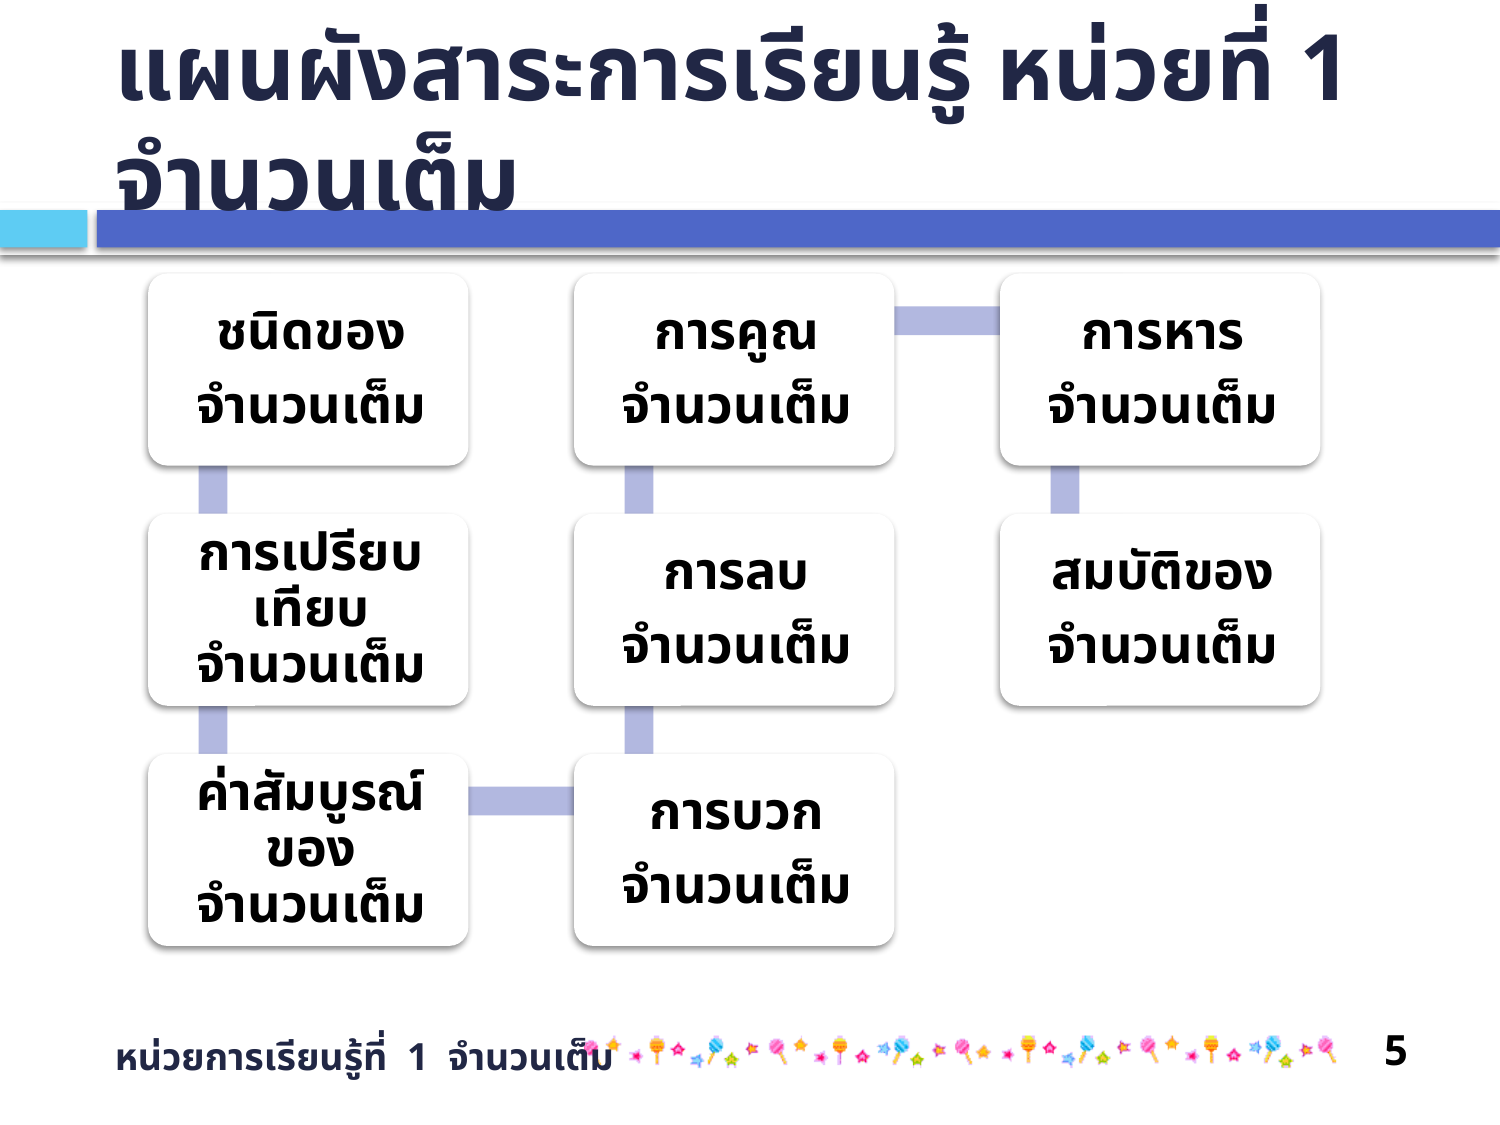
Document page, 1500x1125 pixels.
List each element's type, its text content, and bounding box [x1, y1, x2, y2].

slide_number 5 [1352, 1032, 1440, 1073]
picture [798, 1034, 1341, 1073]
footer หน่วยการเรียนรู้ที่ 1 จำนวนเต็ม [99, 1024, 798, 1085]
title แผนผังสาระการเรียนรู้ หน่วยที่ 1 จำนวนเต็ม [99, 37, 1438, 200]
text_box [147, 172, 1322, 1048]
